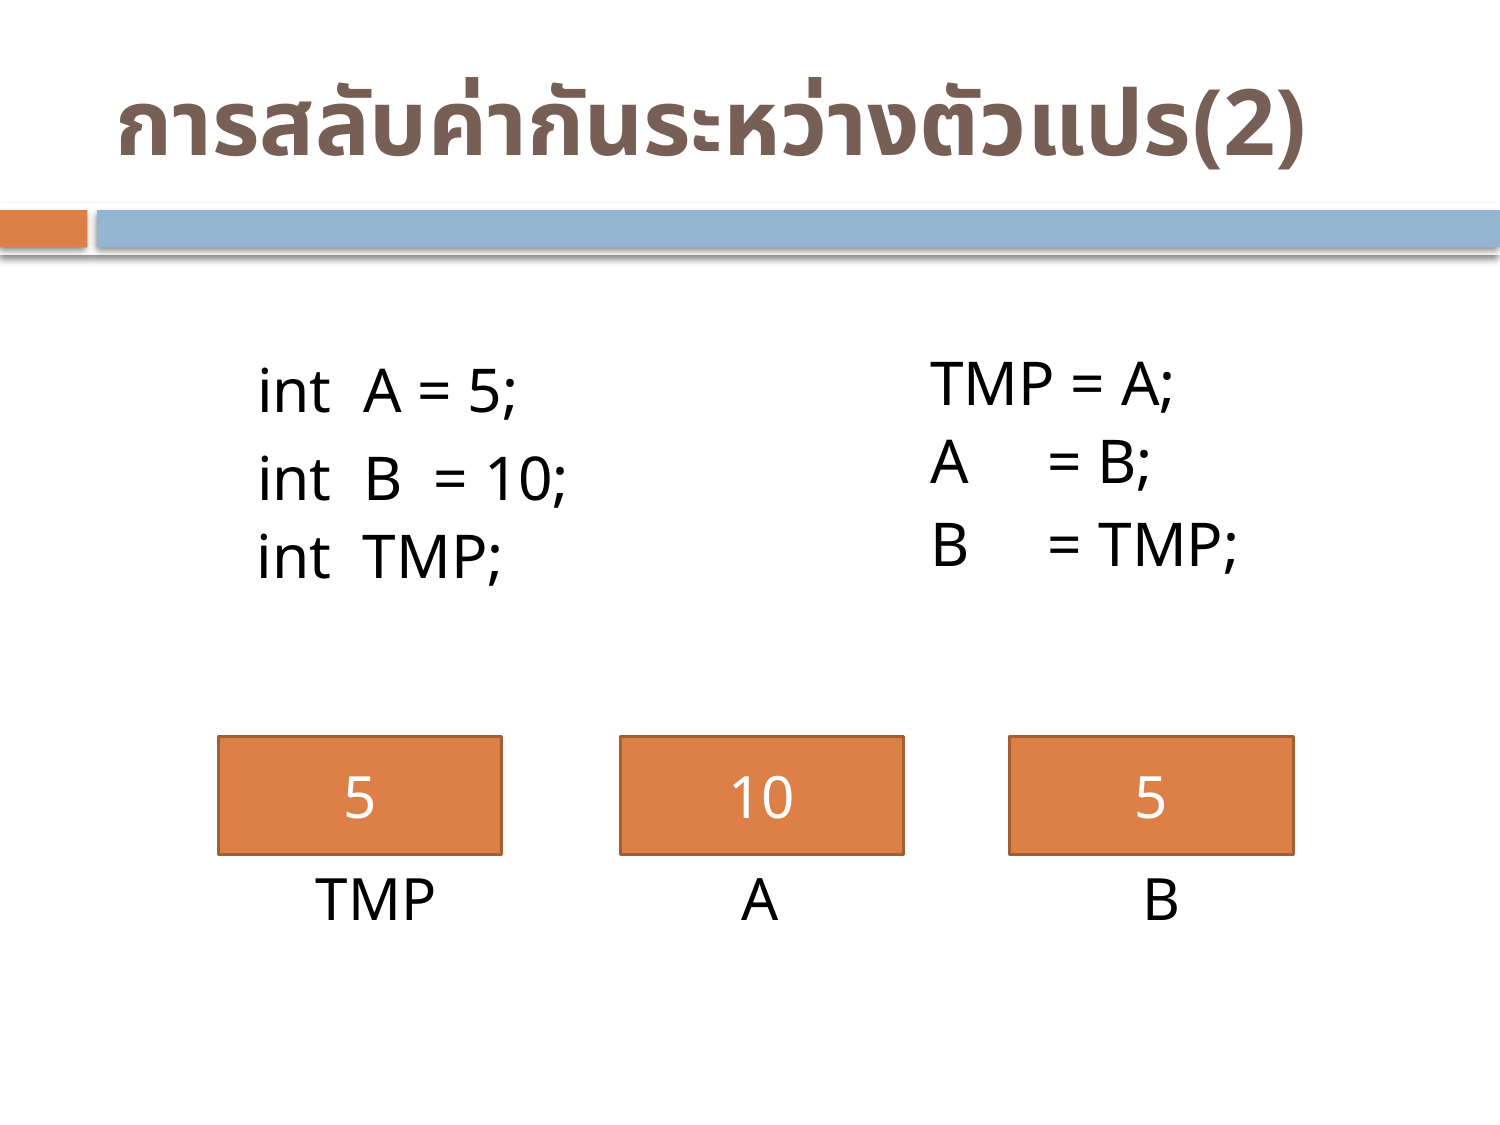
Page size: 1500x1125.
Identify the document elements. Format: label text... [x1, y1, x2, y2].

text_box int TMP; [242, 510, 597, 622]
text_box B = TMP; [915, 498, 1270, 610]
text_box B [1127, 856, 1211, 940]
text_box 5 [1008, 735, 1295, 856]
title การสลับค่ากันระหว่างตัวแปร(2) [100, 37, 1438, 200]
text_box 10 [619, 735, 905, 856]
text_box TMP = A; [915, 338, 1270, 415]
text_box A [726, 856, 809, 940]
list int A = 5; int B = 10; [242, 345, 597, 510]
text_box TMP [301, 856, 467, 940]
text_box A = B; [915, 415, 1270, 498]
text_box 5 [217, 735, 503, 856]
